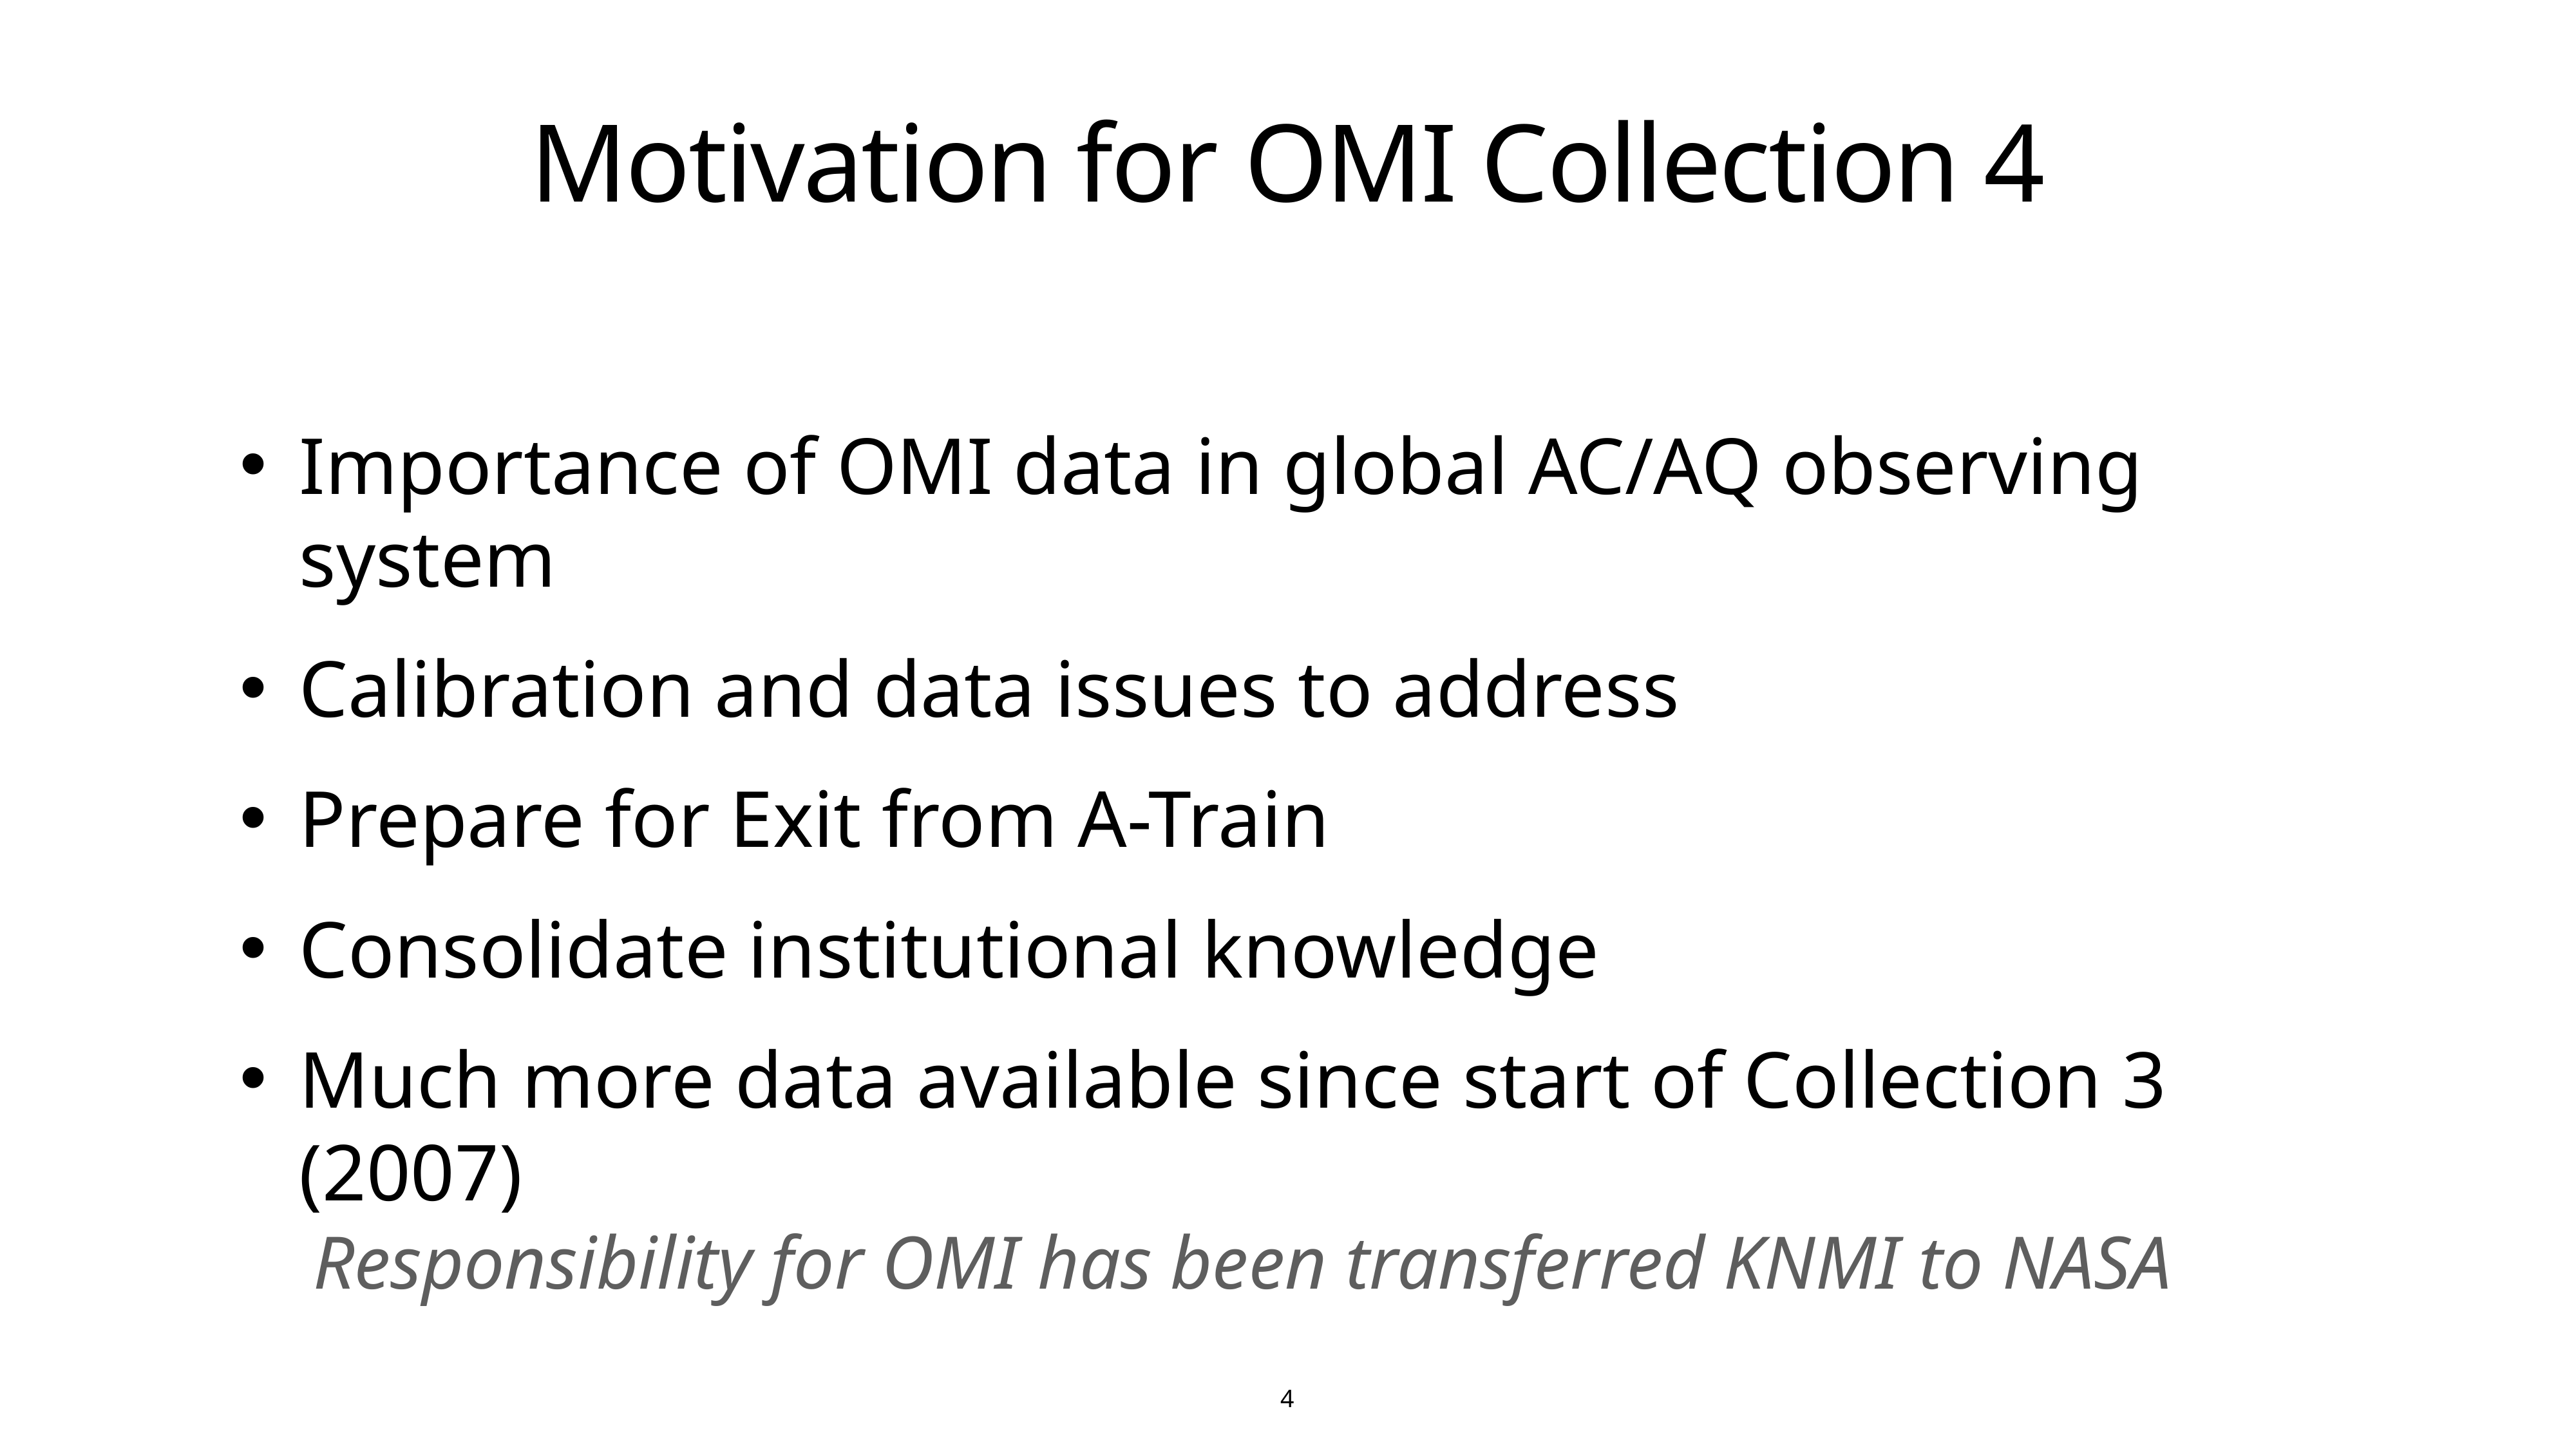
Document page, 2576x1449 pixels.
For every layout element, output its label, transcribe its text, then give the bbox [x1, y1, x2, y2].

text_box Responsibility for OMI has been transferred KNMI to NASA [213, 1211, 2273, 1309]
slide_number 4 [1274, 1381, 1301, 1422]
title Motivation for OMI Collection 4 [127, 113, 2449, 266]
list Importance of OMI data in global AC/AQ observing system Calibration and data issues to address Prepare for Exit from A-Train Consolidate institutional knowledge Much more data available since start of Collection 3 (2007) [127, 308, 2449, 1321]
